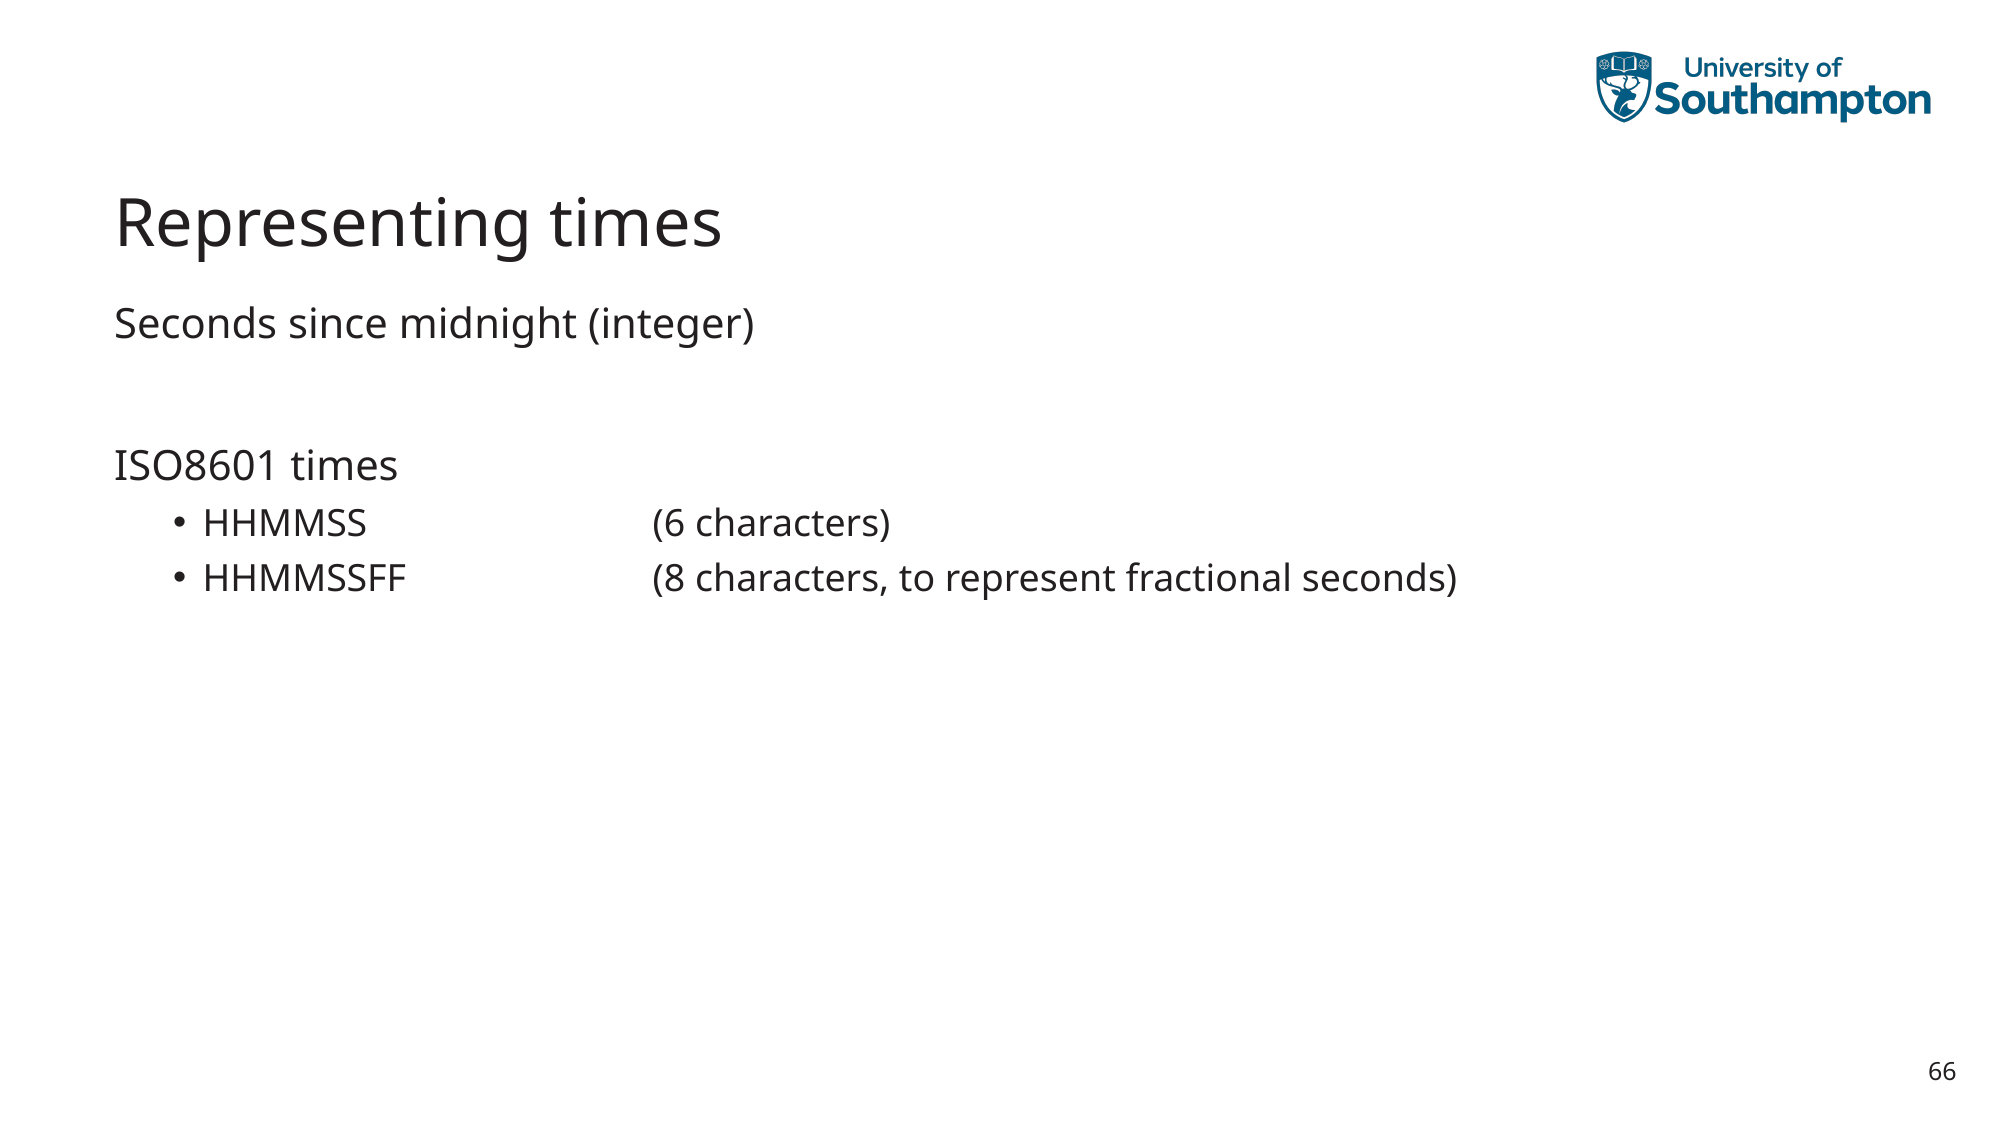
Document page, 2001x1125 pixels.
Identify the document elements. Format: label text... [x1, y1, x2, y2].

picture [1847, 97, 1857, 108]
picture [1823, 97, 1830, 113]
picture [1758, 97, 1766, 113]
title Representing times [102, 113, 1898, 268]
picture [1626, 78, 1648, 111]
list Seconds since midnight (integer) ISO8601 times HHMMSS (6 characters) HHMMSSFF (8 characters, to represent fractional seconds) [102, 290, 1898, 1024]
picture [1730, 97, 1736, 113]
picture [1890, 97, 1900, 108]
picture [1626, 76, 1636, 88]
picture [1600, 80, 1617, 111]
picture [1808, 97, 1815, 113]
picture [1527, 0, 2000, 220]
picture [1782, 97, 1791, 108]
picture [1689, 97, 1698, 108]
picture [1607, 76, 1624, 88]
